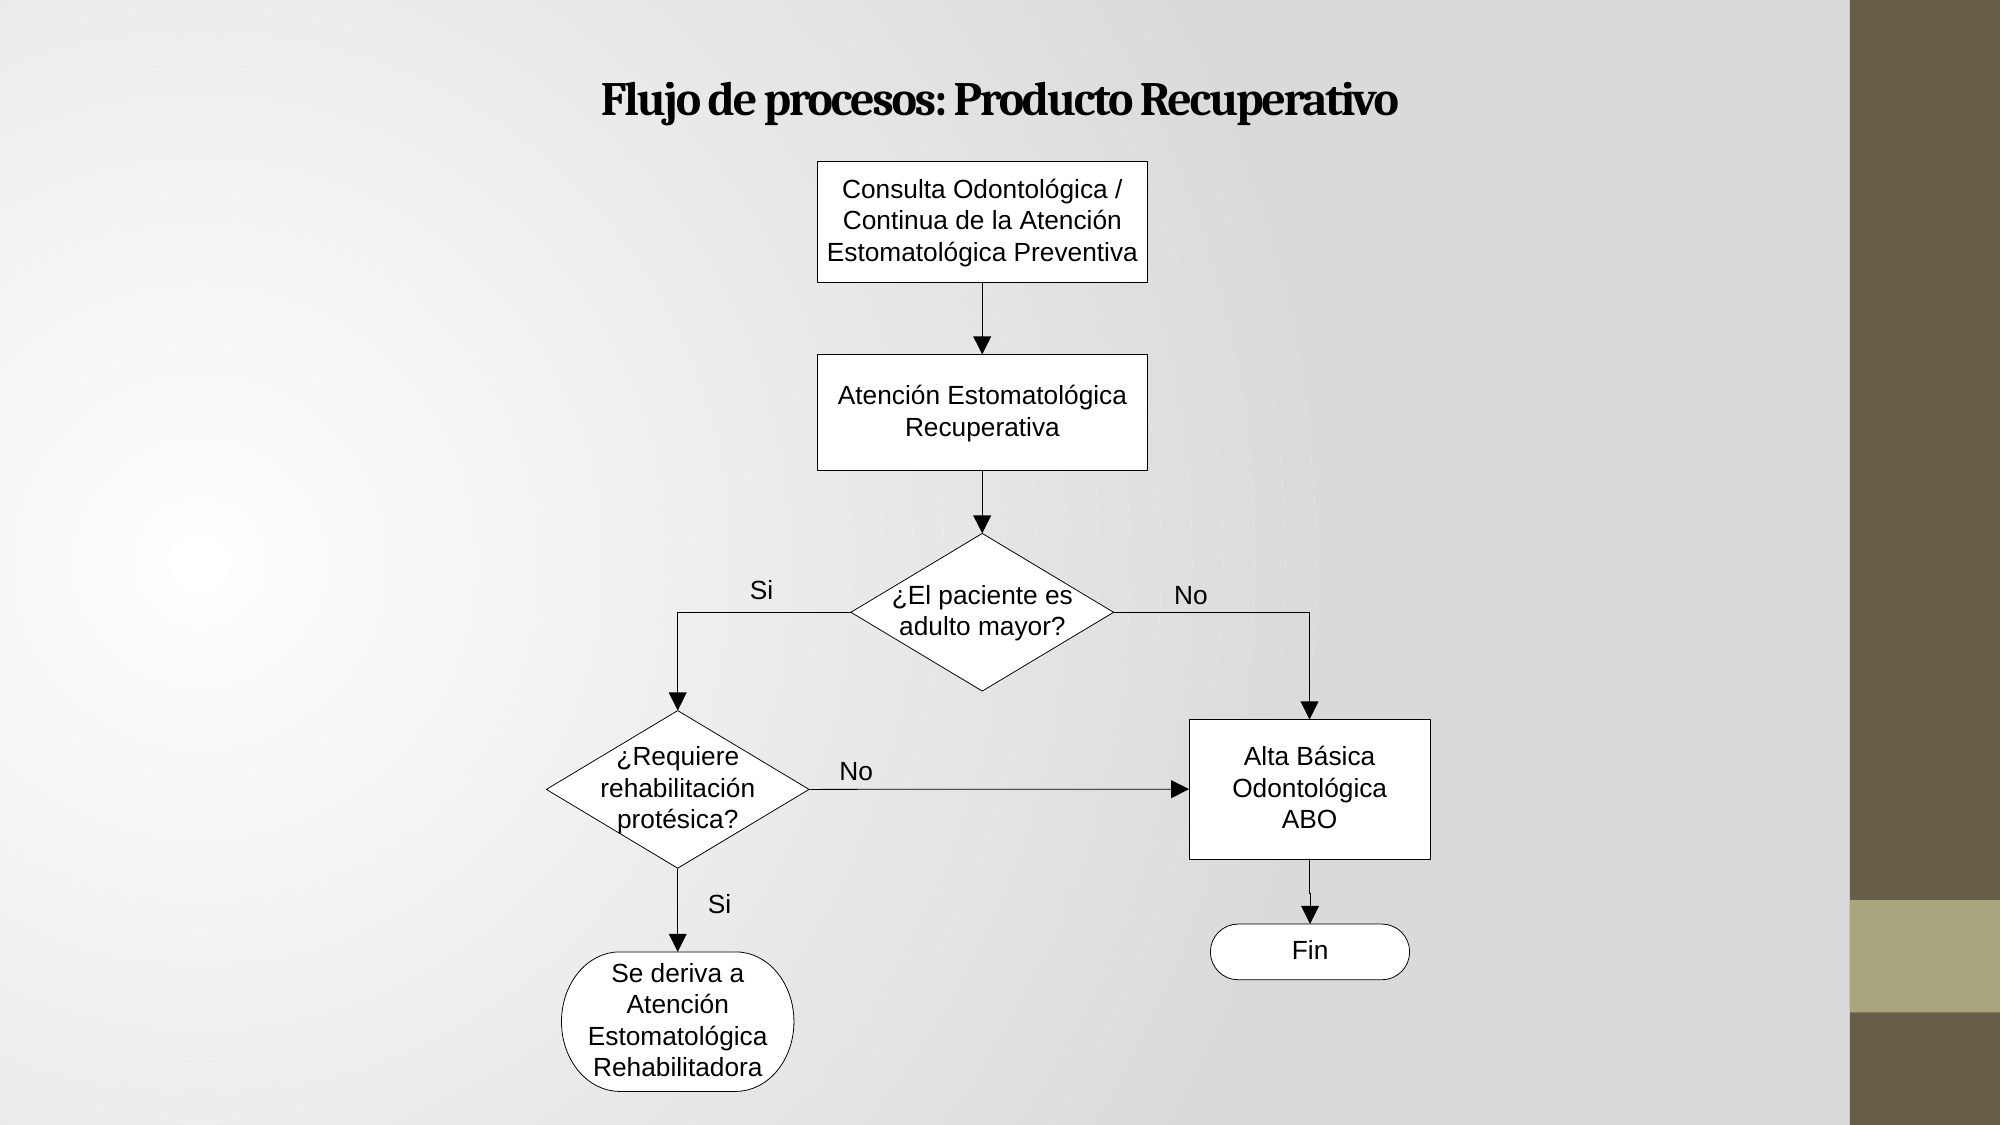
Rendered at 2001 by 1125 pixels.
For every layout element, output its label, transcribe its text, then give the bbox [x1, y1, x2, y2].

title Flujo de procesos: Producto Recuperativo [137, 59, 1863, 133]
picture [541, 156, 1435, 1097]
